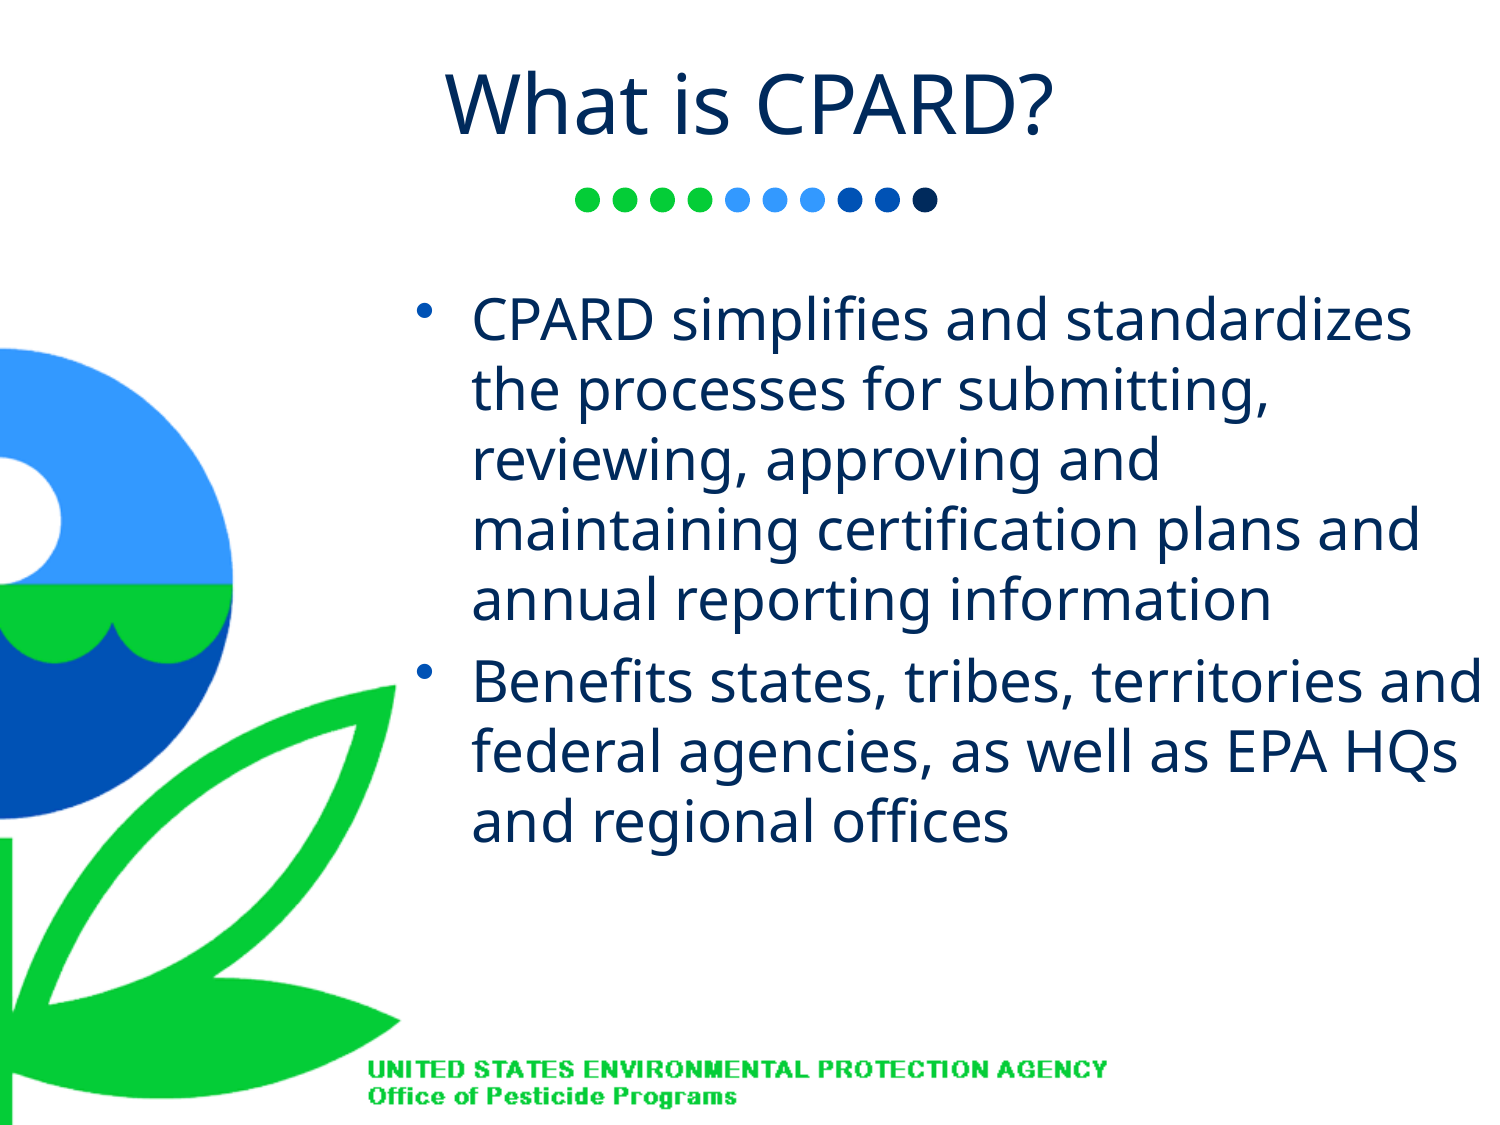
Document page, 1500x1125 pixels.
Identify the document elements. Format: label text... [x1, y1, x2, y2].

text_box [612, 187, 638, 213]
text_box [800, 187, 826, 213]
text_box [575, 187, 601, 213]
text_box [875, 187, 901, 213]
text_box [725, 187, 751, 213]
text_box [687, 187, 713, 213]
text_box [912, 187, 938, 213]
text_box [650, 187, 676, 213]
picture [0, 0, 1500, 1125]
title What is CPARD? [74, 37, 1426, 226]
text_box [837, 187, 863, 213]
list CPARD simplifies and standardizes the processes for submitting, reviewing, approving and maintaining certification plans and annual reporting information Benefits states, tribes, territories and federal agencies, as well as EPA HQs and regional offices [399, 274, 1500, 1013]
text_box [762, 187, 788, 213]
